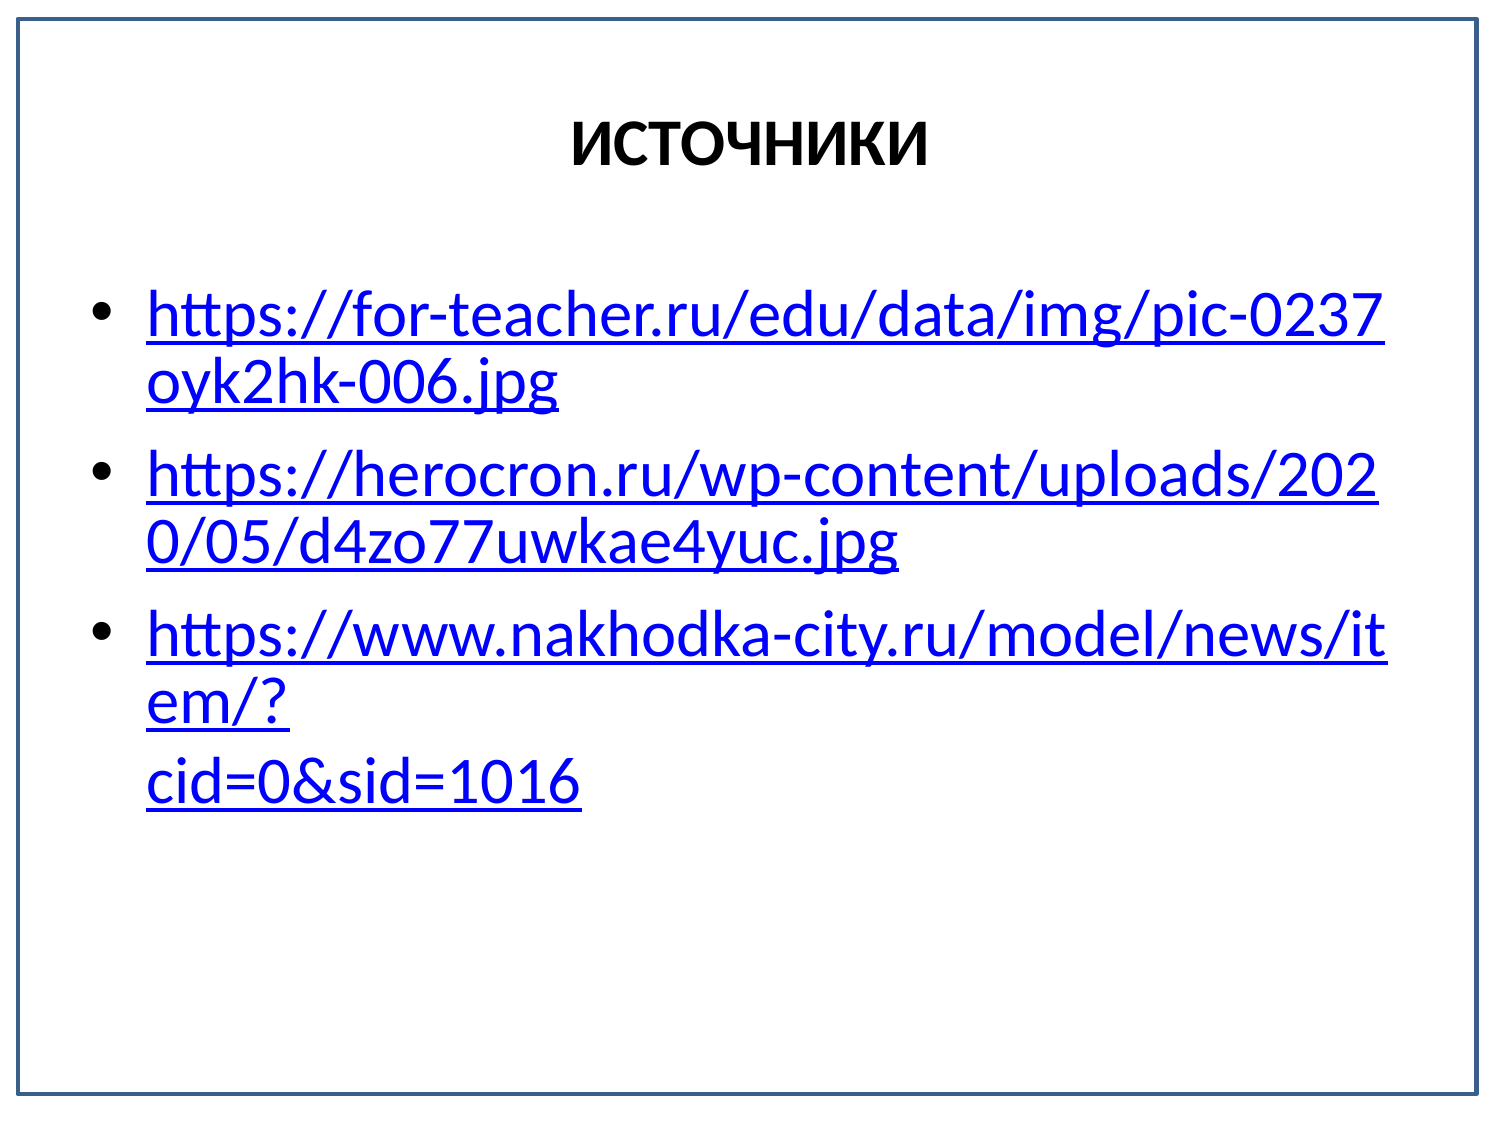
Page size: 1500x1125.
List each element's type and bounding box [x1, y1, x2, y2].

text_box [16, 17, 1479, 1096]
